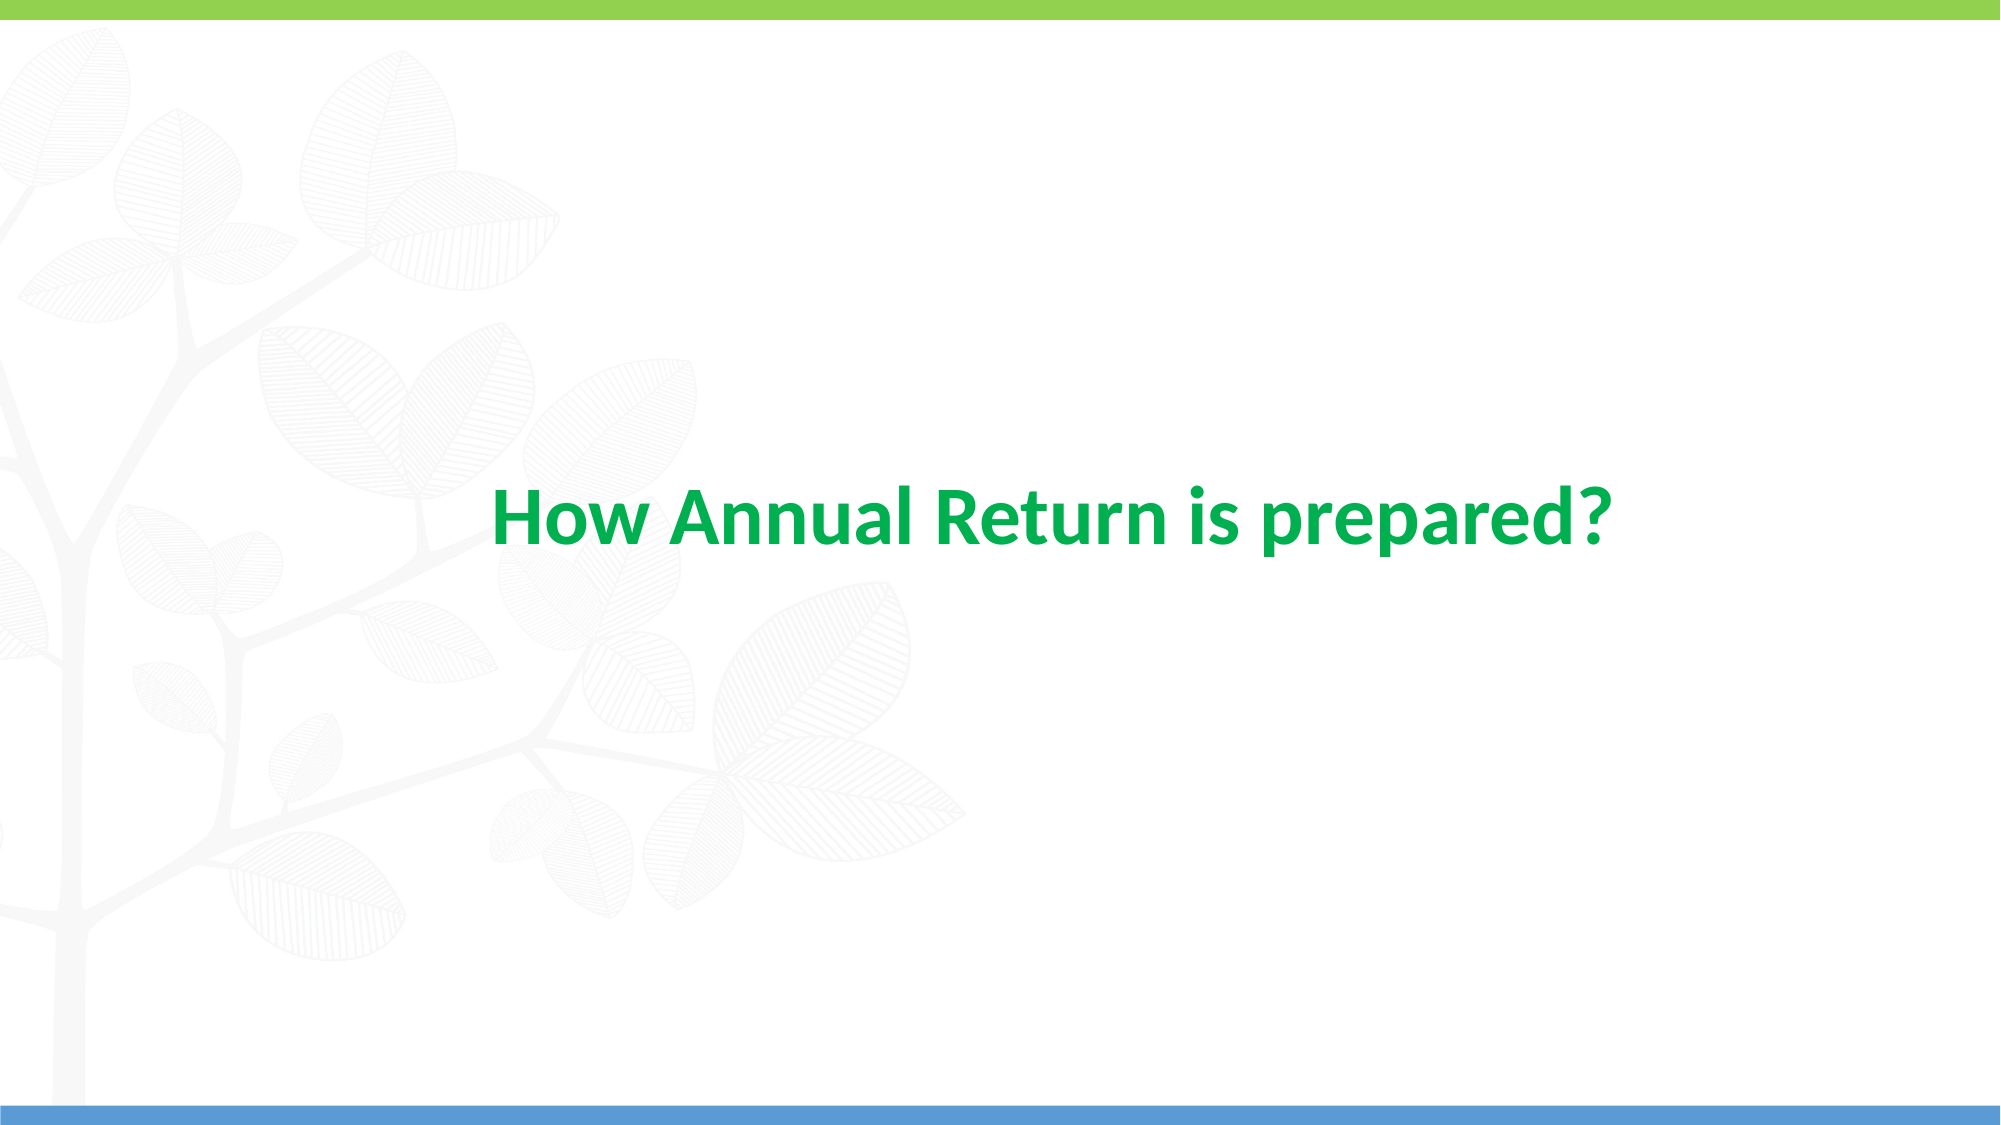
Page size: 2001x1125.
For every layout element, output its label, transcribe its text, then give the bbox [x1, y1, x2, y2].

text_box How Annual Return is prepared? [351, 453, 1756, 569]
picture [0, 0, 2001, 1105]
